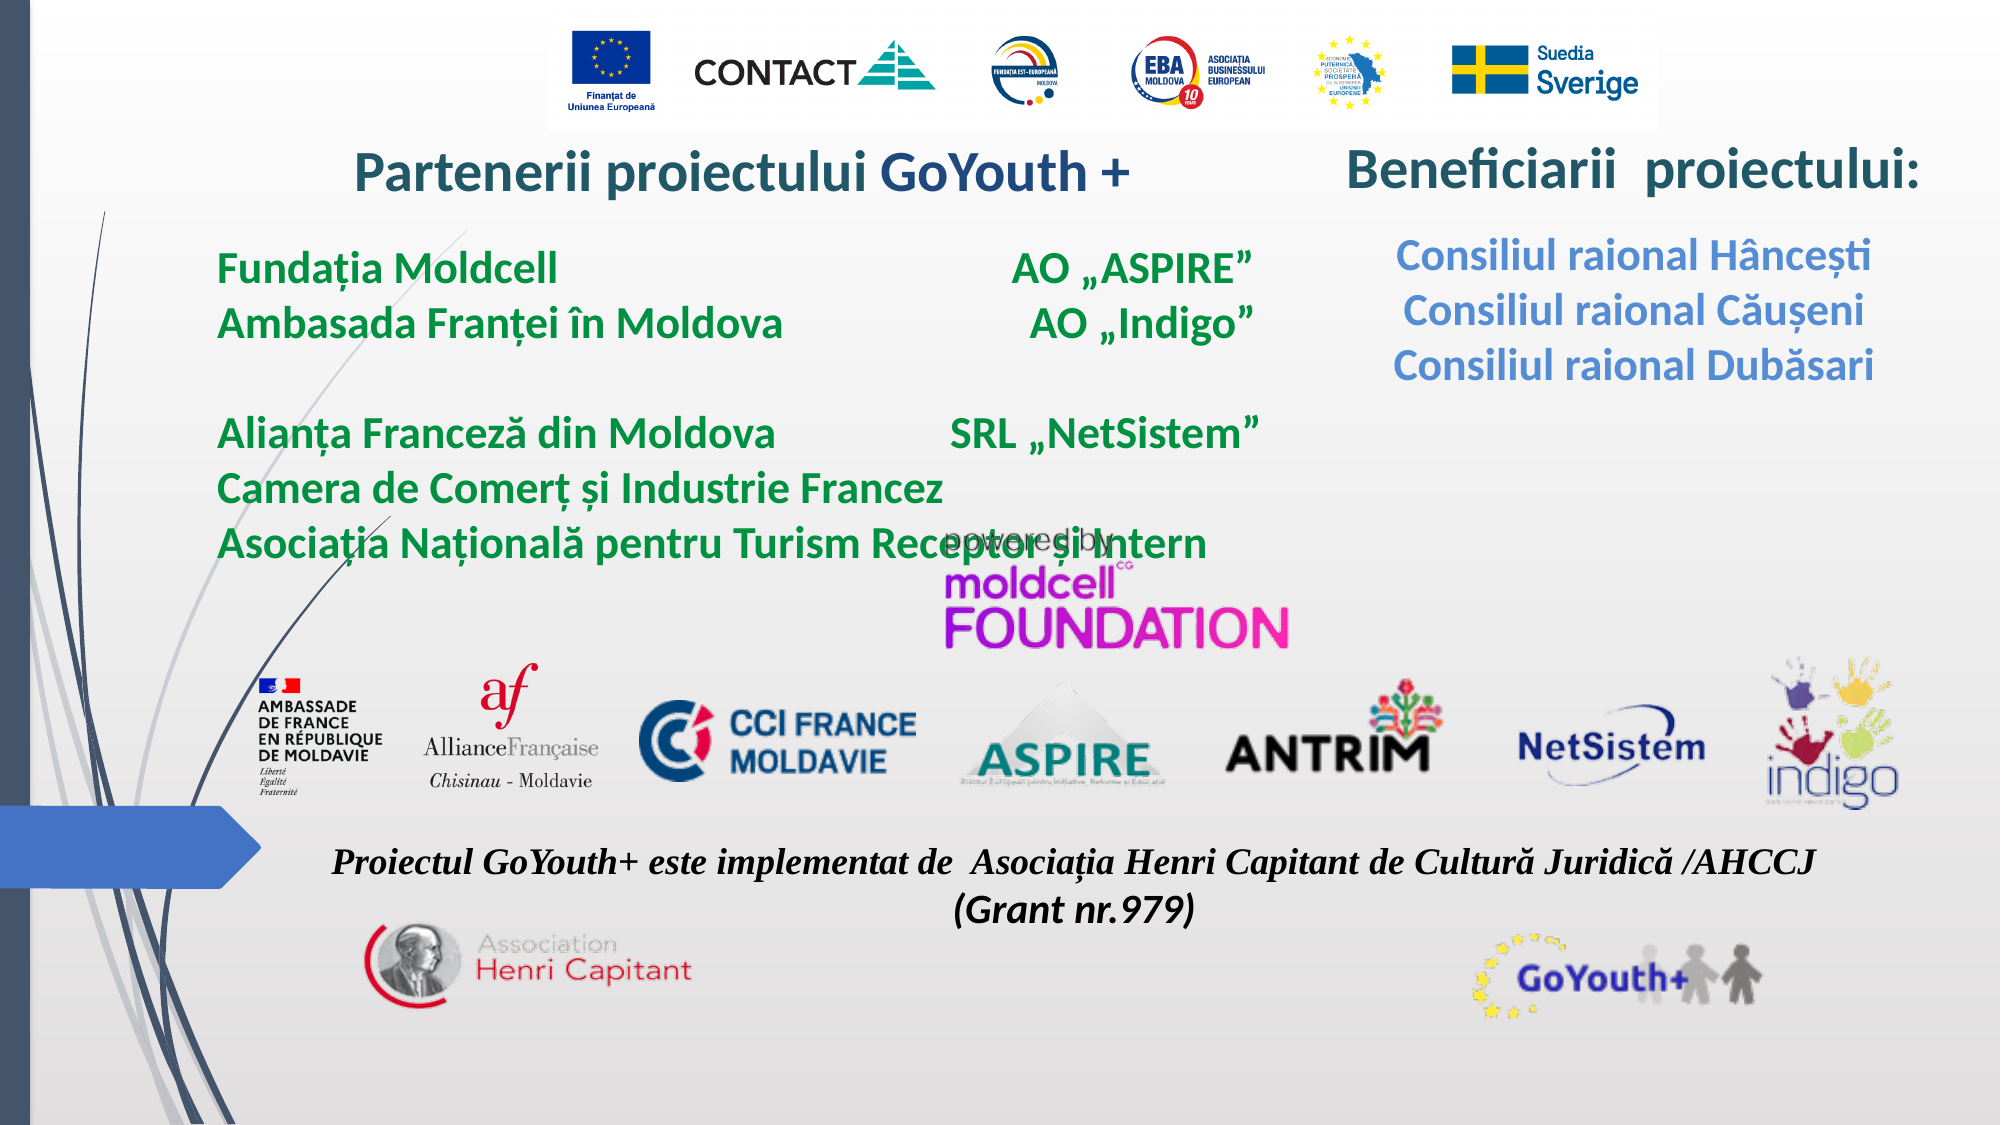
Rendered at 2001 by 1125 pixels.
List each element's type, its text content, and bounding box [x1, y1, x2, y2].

picture [548, 0, 1659, 132]
picture [1495, 704, 1724, 787]
picture [1471, 933, 1764, 1020]
picture [945, 675, 1187, 803]
picture [244, 647, 598, 811]
picture [945, 526, 1289, 650]
picture [1215, 671, 1453, 780]
text_box Partenerii proiectului GoYouth + Fundația Moldcell AO „ASPIRE” Ambasada Franței în Moldova AO „Indigo” Alianța Franceză din Moldova SRL „NetSistem” Camera de Comerț și Industrie Francez Asociația Națională pentru Turism Receptor și Intern [211, 127, 1275, 527]
text_box Proiectul GoYouth+ este implementat de Asociația Henri Capitant de Cultură Juridică /AHCCJ (Grant nr.979) [296, 829, 1852, 990]
text_box Beneficiarii proiectului: Consiliul raional Hâncești Consiliul raional Căușeni Consiliul raional Dubăsari [1305, 123, 1964, 504]
picture [351, 915, 704, 1017]
picture [639, 700, 916, 782]
picture [1753, 655, 1910, 811]
